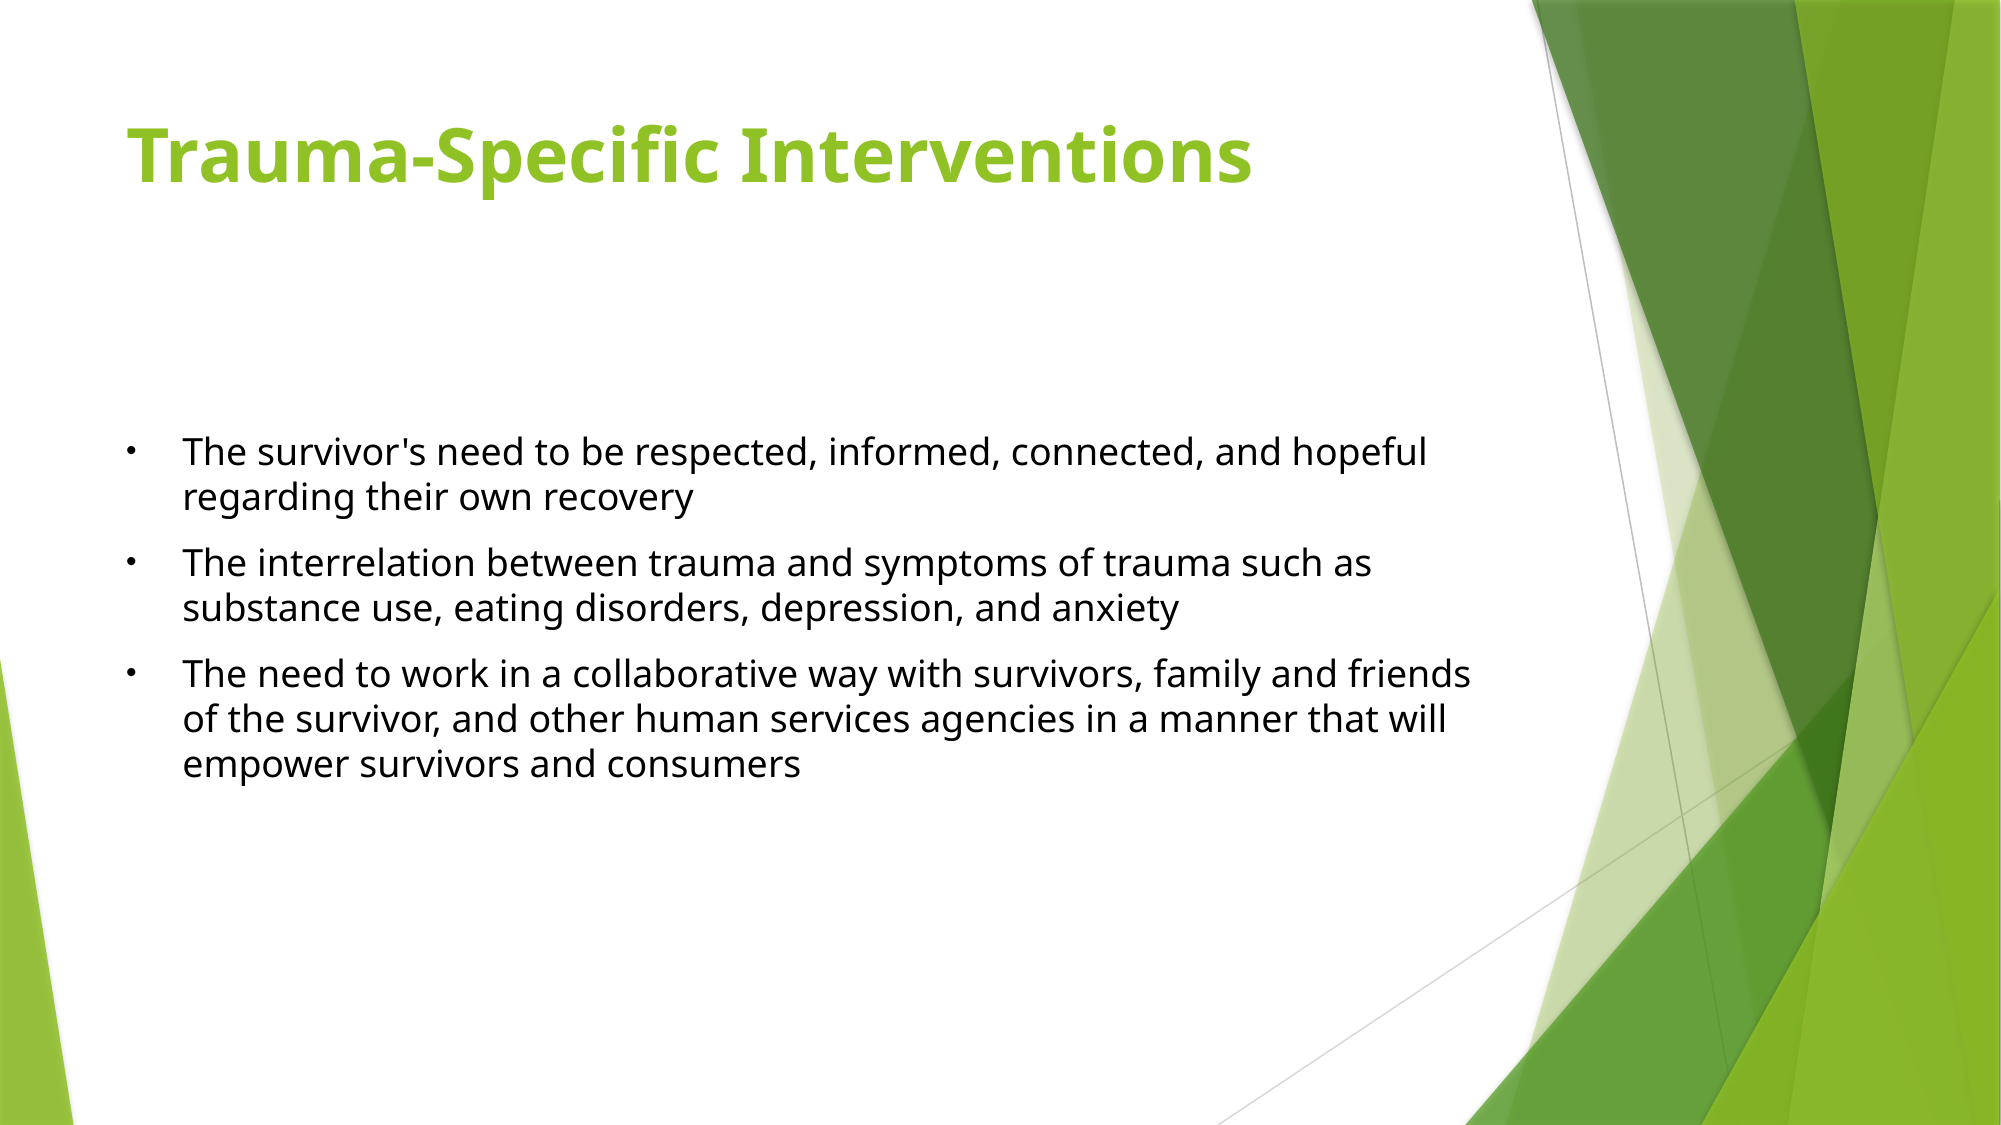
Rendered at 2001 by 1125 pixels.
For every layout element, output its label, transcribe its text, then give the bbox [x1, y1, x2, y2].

list The survivor's need to be respected, informed, connected, and hopeful regarding their own recovery The interrelation between trauma and symptoms of trauma such as substance use, eating disorders, depression, and anxiety The need to work in a collaborative way with survivors, family and friends of the survivor, and other human services agencies in a manner that will empower survivors and consumers [111, 354, 1522, 992]
title Trauma-Specific Interventions [111, 99, 1522, 317]
